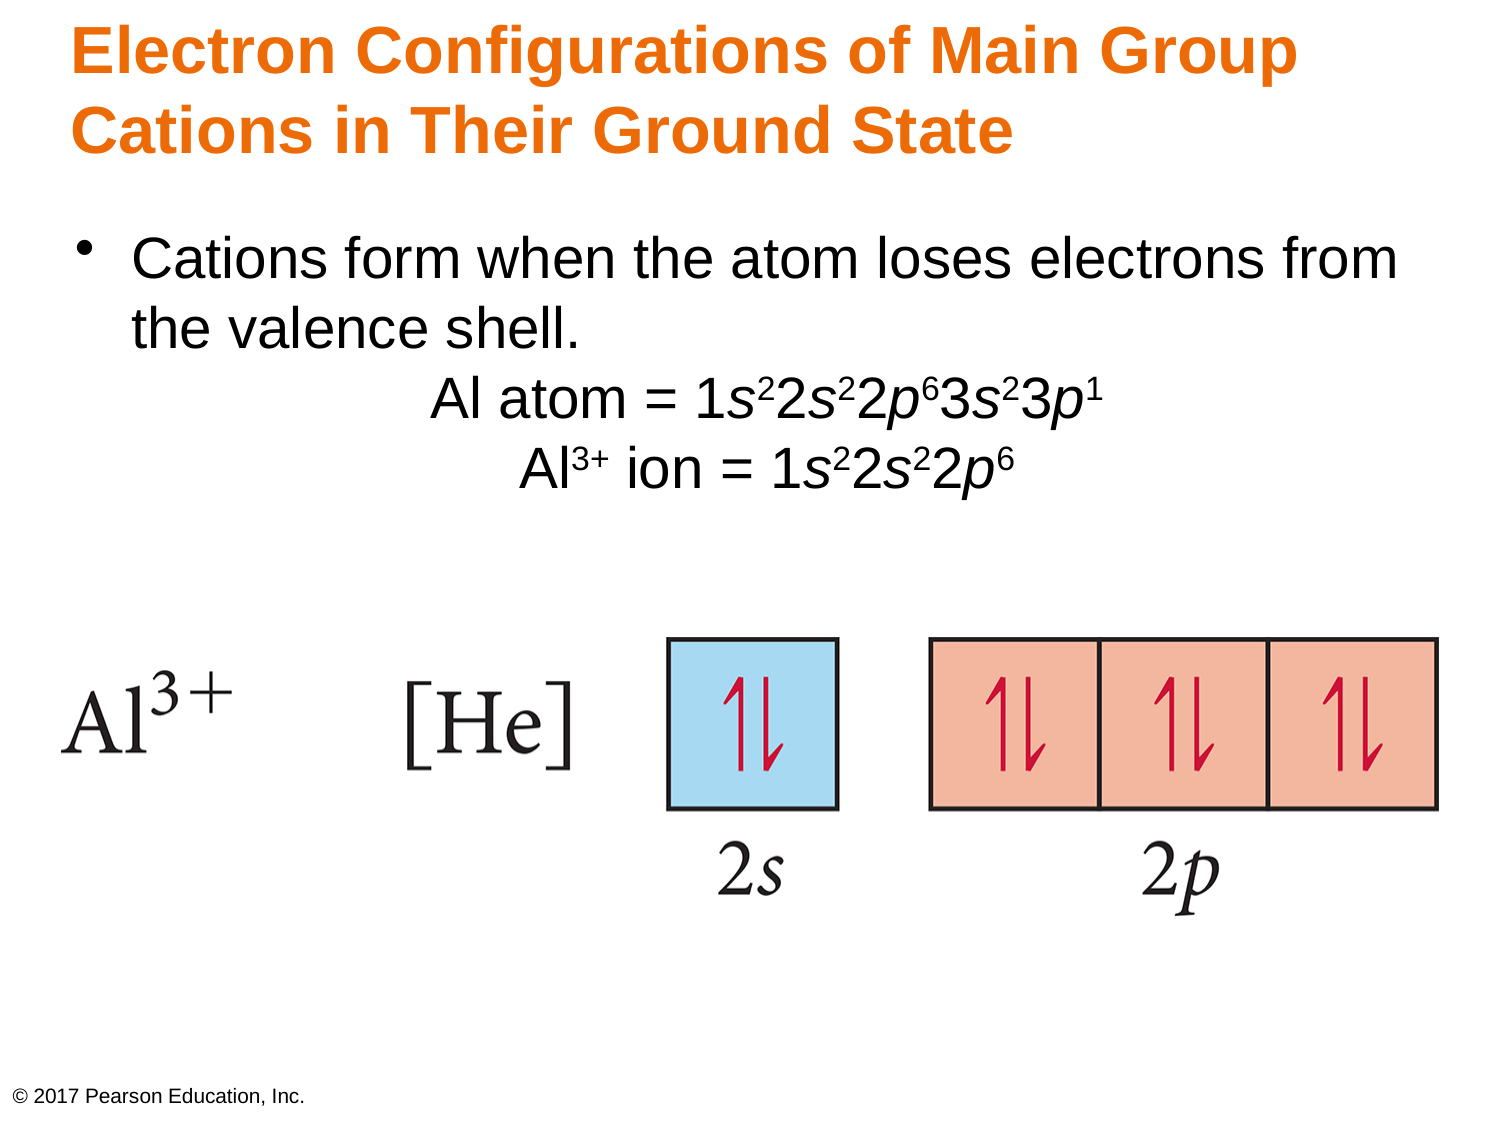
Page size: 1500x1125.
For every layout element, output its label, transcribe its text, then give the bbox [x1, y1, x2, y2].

list Cations form when the atom loses electrons from the valence shell. Al atom = 1s22s22p63s23p1 Al3+ ion = 1s22s22p6 [59, 212, 1475, 863]
picture [49, 626, 1451, 926]
title Electron Configurations of Main Group Cations in Their Ground State [0, 0, 1500, 177]
